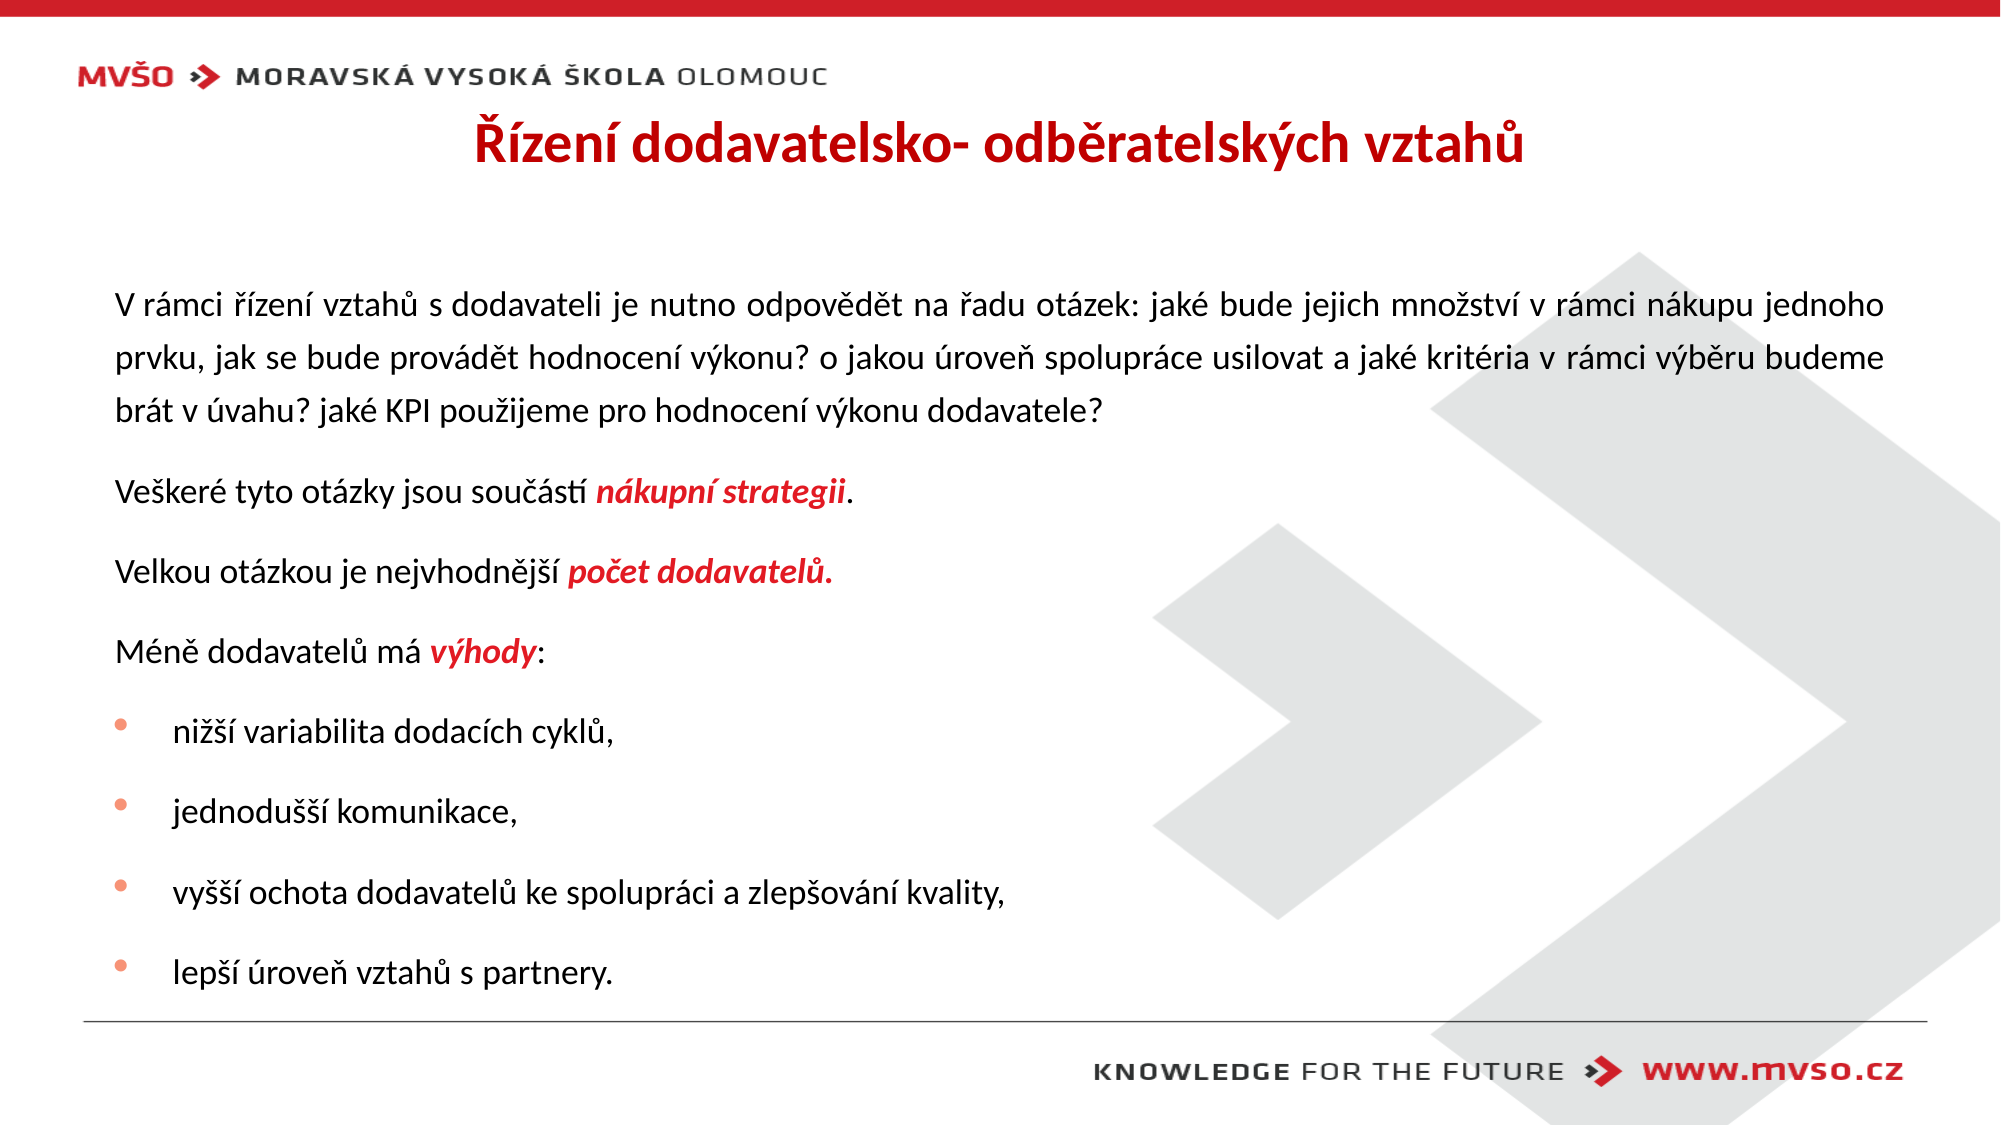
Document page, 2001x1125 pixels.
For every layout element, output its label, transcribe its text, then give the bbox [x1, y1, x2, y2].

picture [0, 0, 2001, 1125]
list V rámci řízení vztahů s dodavateli je nutno odpovědět na řadu otázek: jaké bude jejich množství v rámci nákupu jednoho prvku, jak se bude provádět hodnocení výkonu? o jakou úroveň spolupráce usilovat a jaké kritéria v rámci výběru budeme brát v úvahu? jaké KPI použijeme pro hodnocení výkonu dodavatele? Veškeré tyto otázky jsou součástí nákupní strategii. Velkou otázkou je nejvhodnější počet dodavatelů. Méně dodavatelů má výhody: nižší variabilita dodacích cyklů, jednodušší komunikace, vyšší ochota dodavatelů ke spolupráci a zlepšování kvality, lepší úroveň vztahů s partnery. [99, 262, 1900, 1005]
title Řízení dodavatelsko- odběratelských vztahů [99, 45, 1900, 233]
